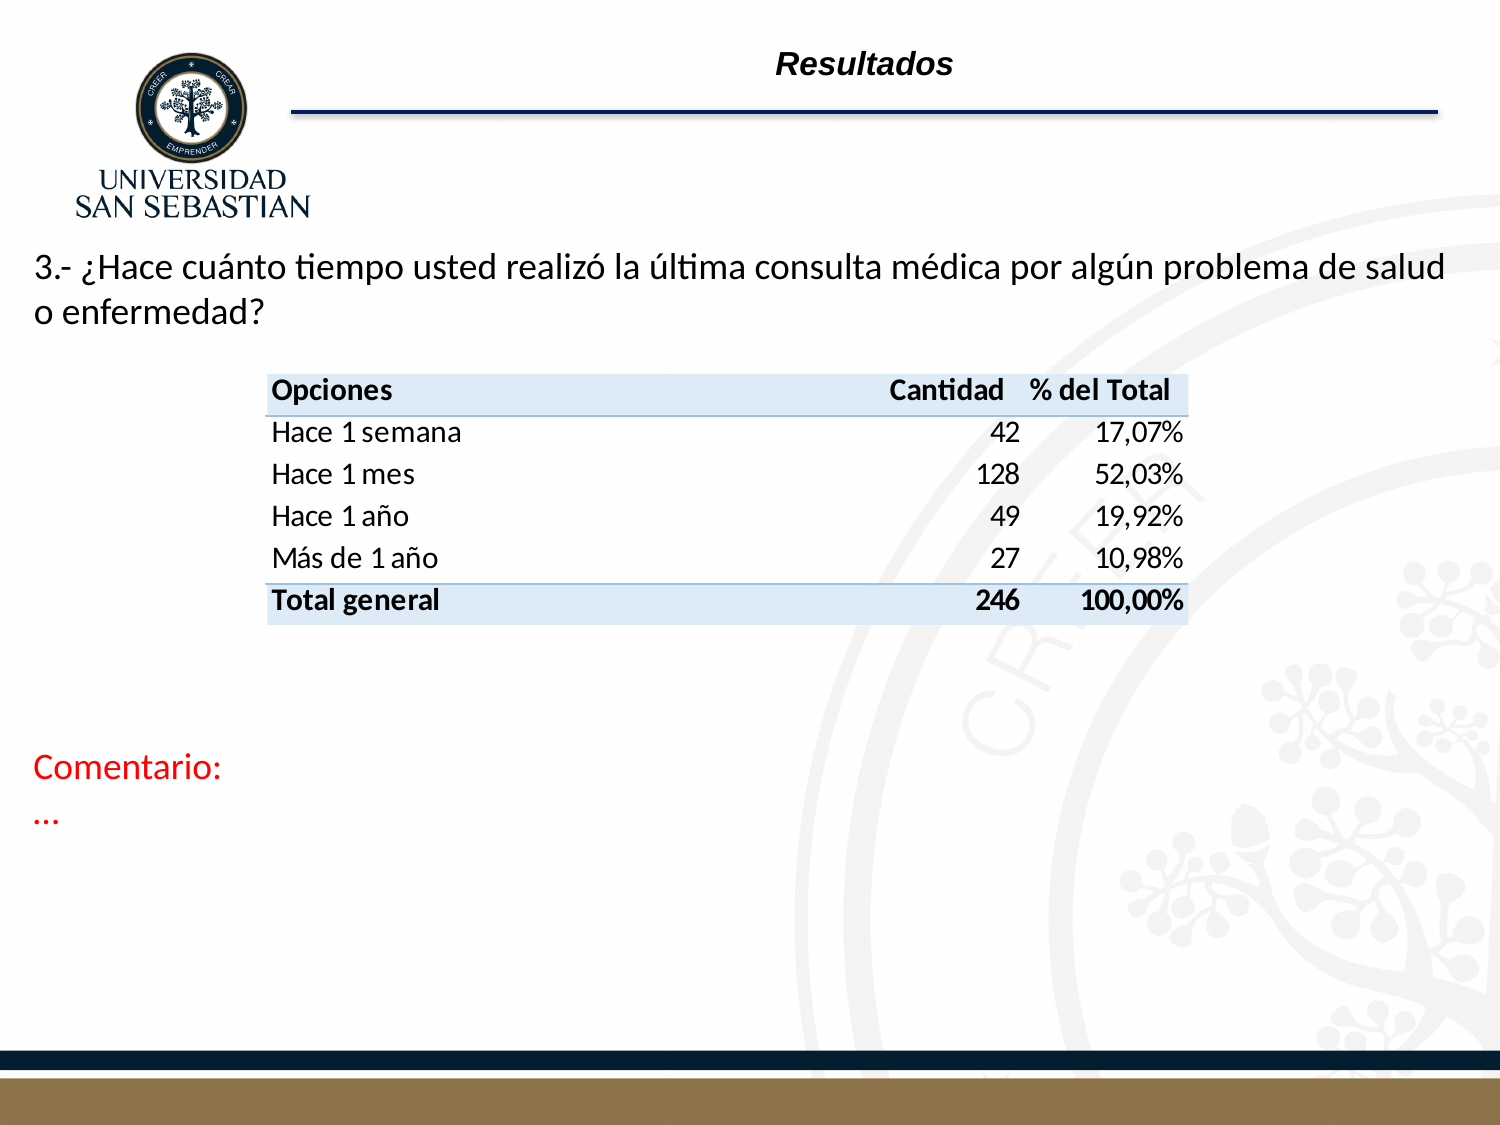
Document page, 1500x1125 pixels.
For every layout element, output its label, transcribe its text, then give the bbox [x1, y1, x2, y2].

text_box Comentario: … [18, 734, 1479, 840]
text_box Resultados [284, 17, 1446, 106]
text_box 3.- ¿Hace cuánto tiempo usted realizó la última consulta médica por algún problema de salud o enfermedad? [18, 234, 1479, 340]
picture [0, 0, 1500, 1125]
